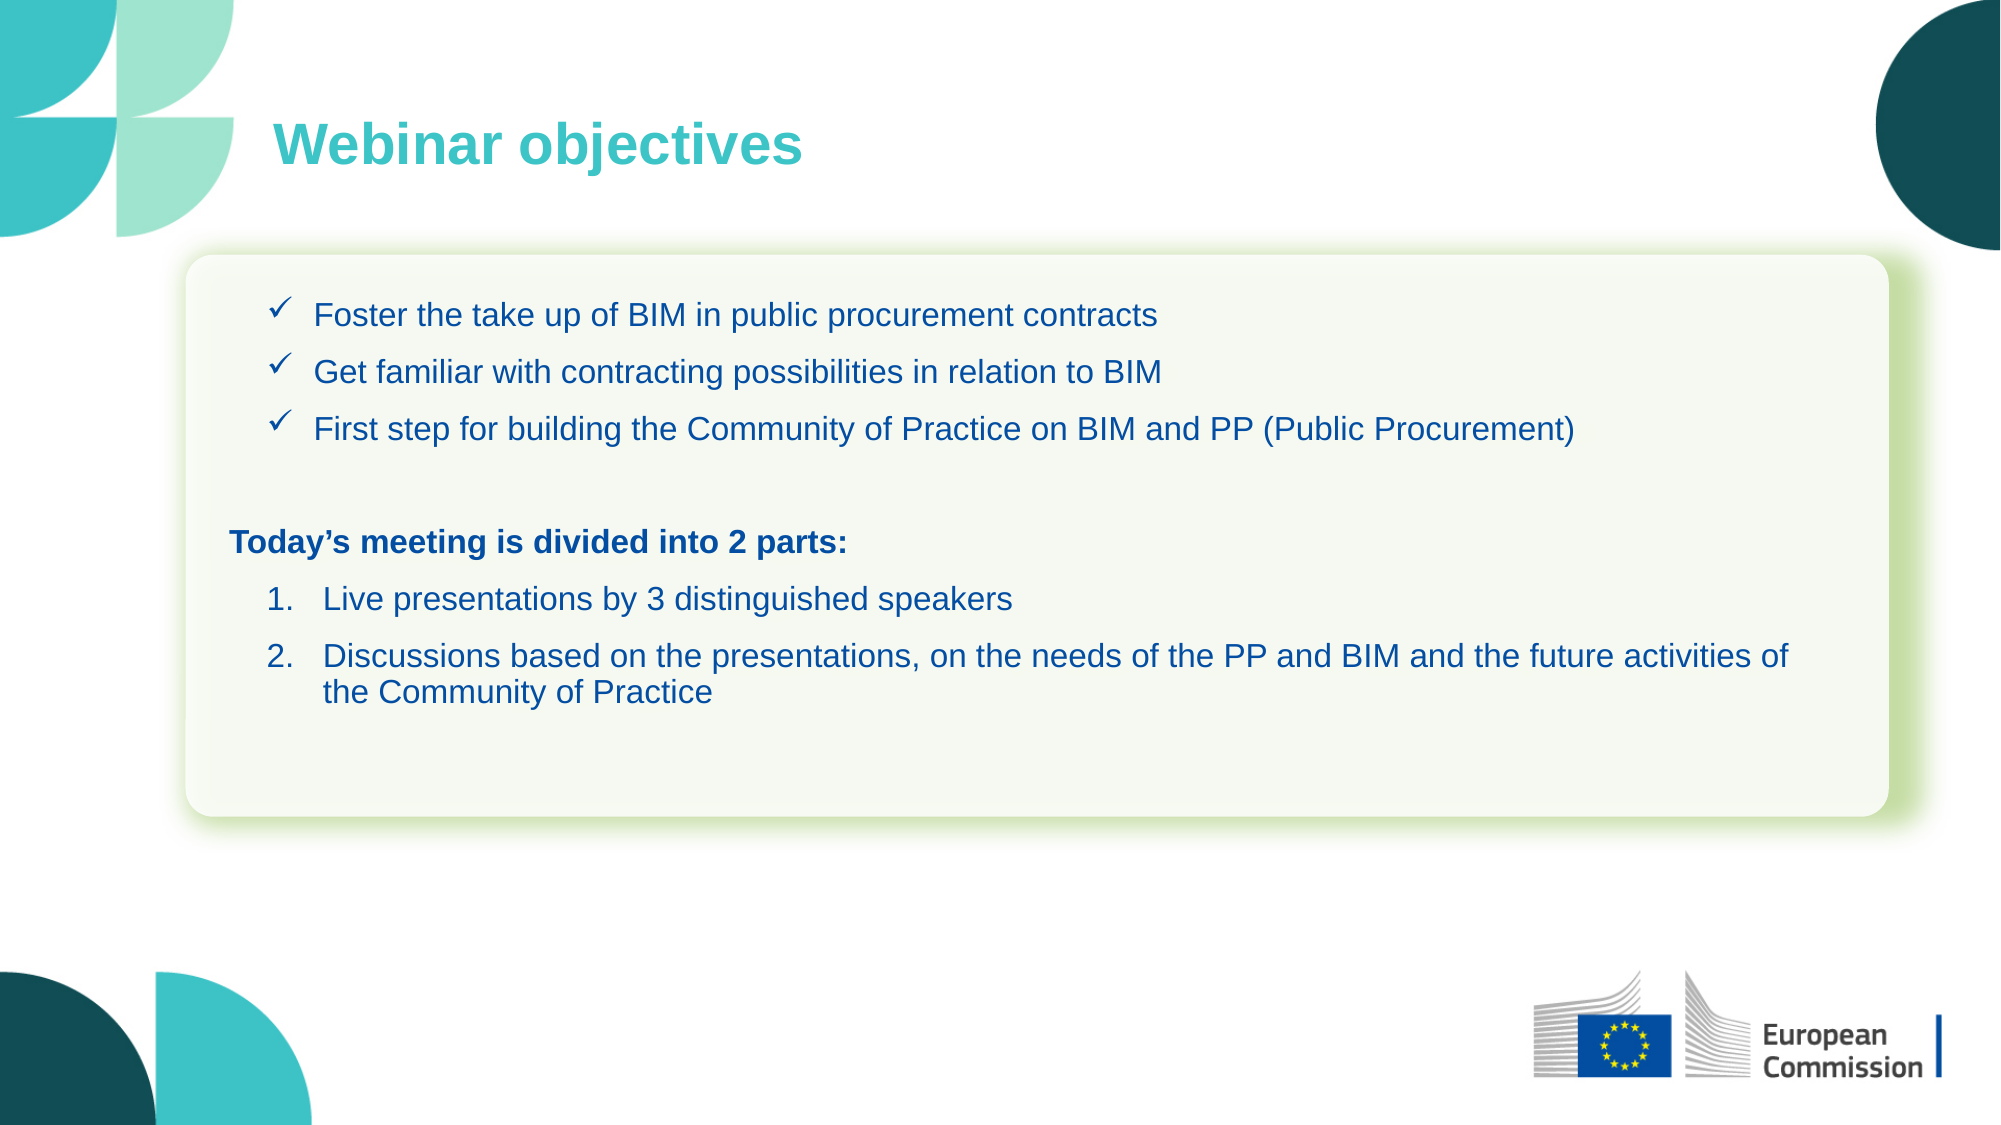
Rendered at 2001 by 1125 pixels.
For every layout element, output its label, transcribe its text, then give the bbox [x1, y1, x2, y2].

text_box Webinar objectives [258, 98, 1016, 223]
picture [0, 0, 2001, 1125]
text_box Foster the take up of BIM in public procurement contracts Get familiar with contracting possibilities in relation to BIM First step for building the Community of Practice on BIM and PP (Public Procurement) Today’s meeting is divided into 2 parts: Live presentations by 3 distinguished speakers Discussions based on the presentations, on the needs of the PP and BIM and the future activities of the Community of Practice [185, 254, 1889, 817]
